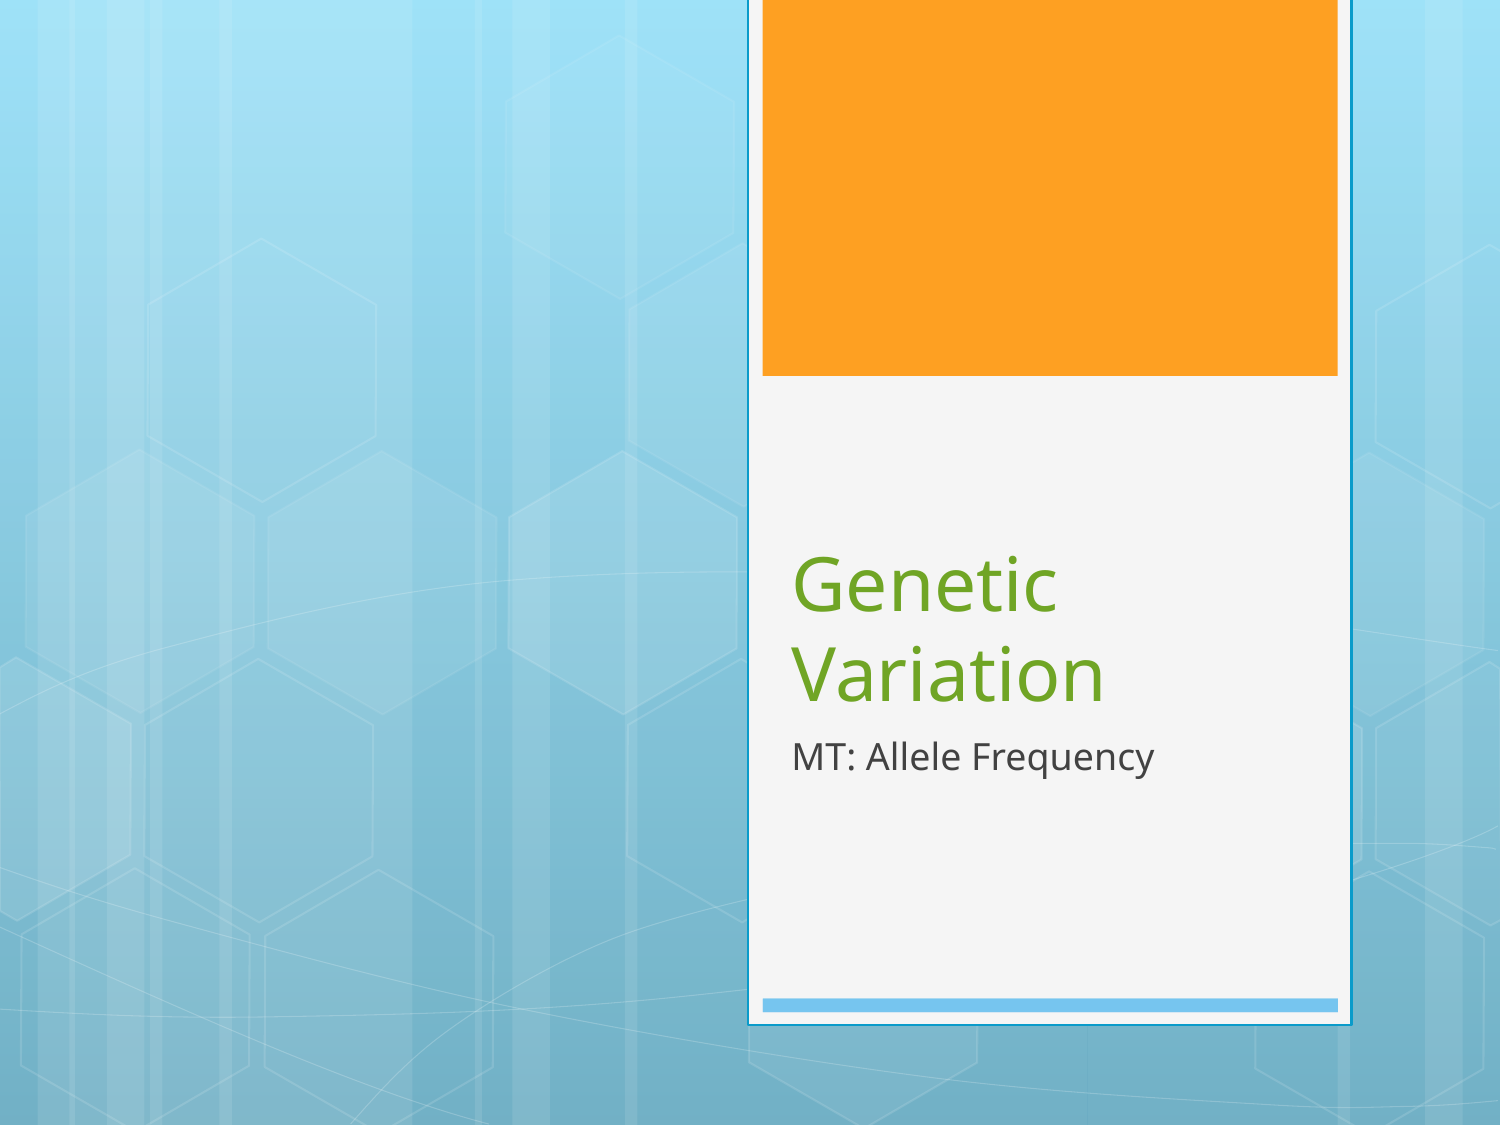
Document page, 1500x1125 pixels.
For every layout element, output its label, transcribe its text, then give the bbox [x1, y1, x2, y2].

title Genetic Variation [776, 444, 1320, 724]
subtitle MT: Allele Frequency [776, 725, 1320, 933]
